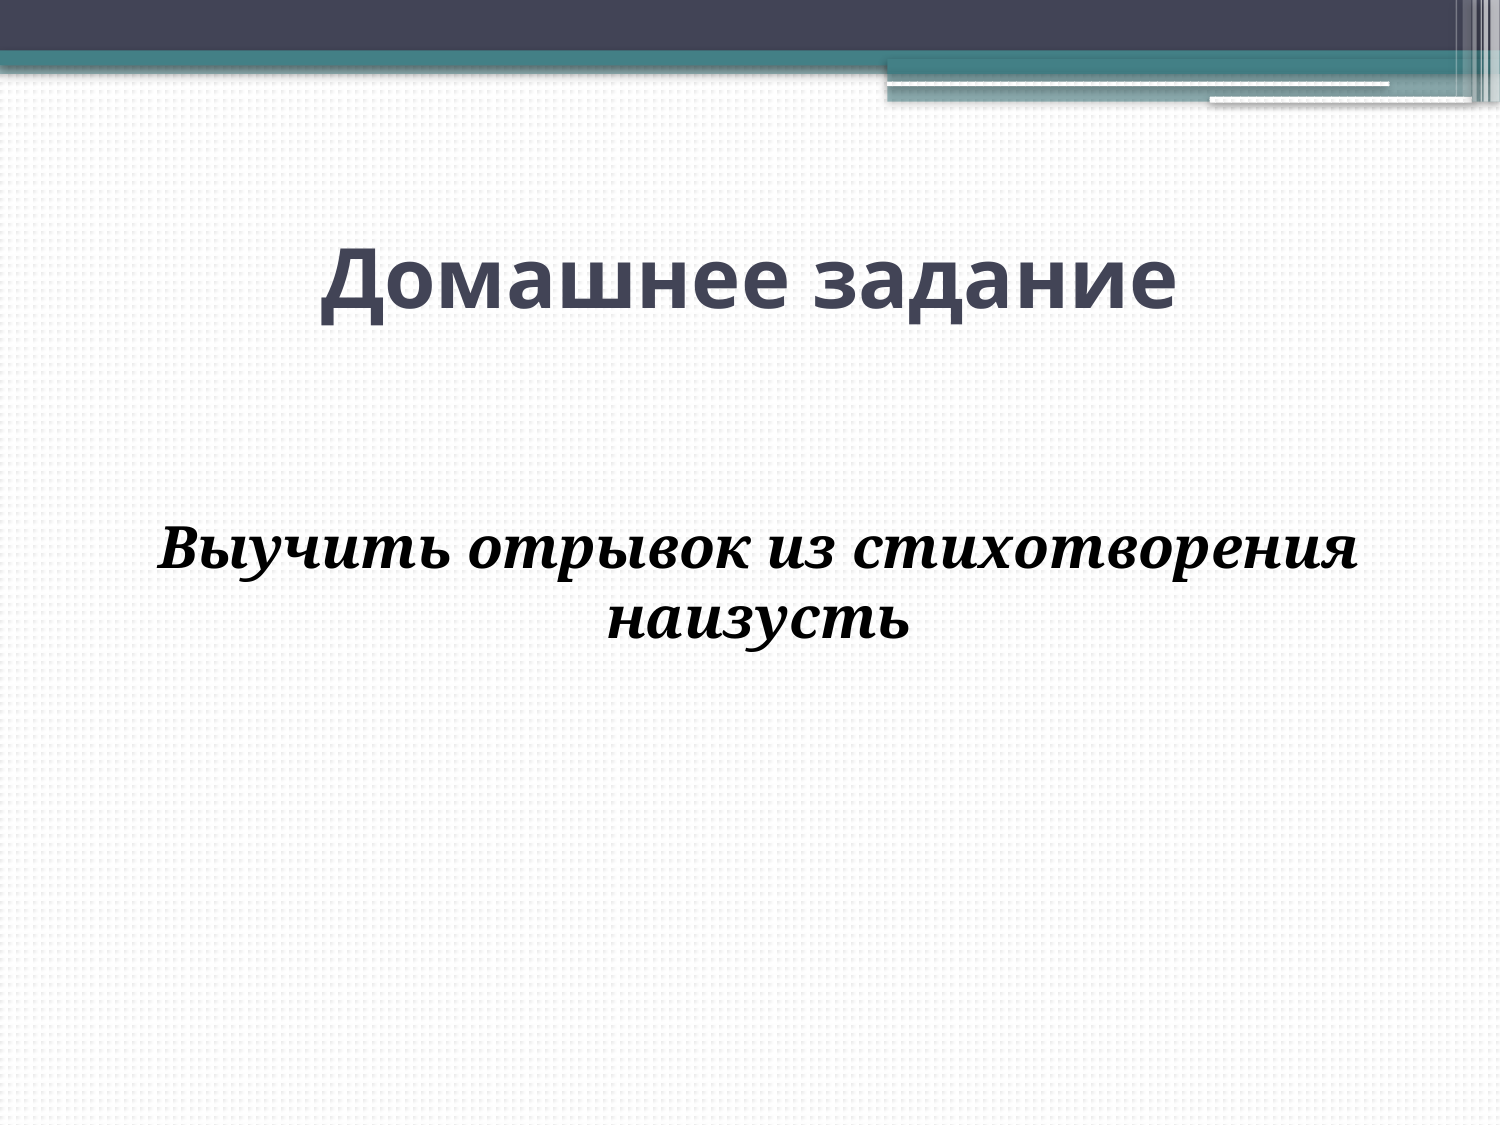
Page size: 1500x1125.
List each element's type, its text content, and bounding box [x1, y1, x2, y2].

title Домашнее задание [75, 187, 1425, 363]
list Выучить отрывок из стихотворения наизусть [75, 503, 1425, 1059]
